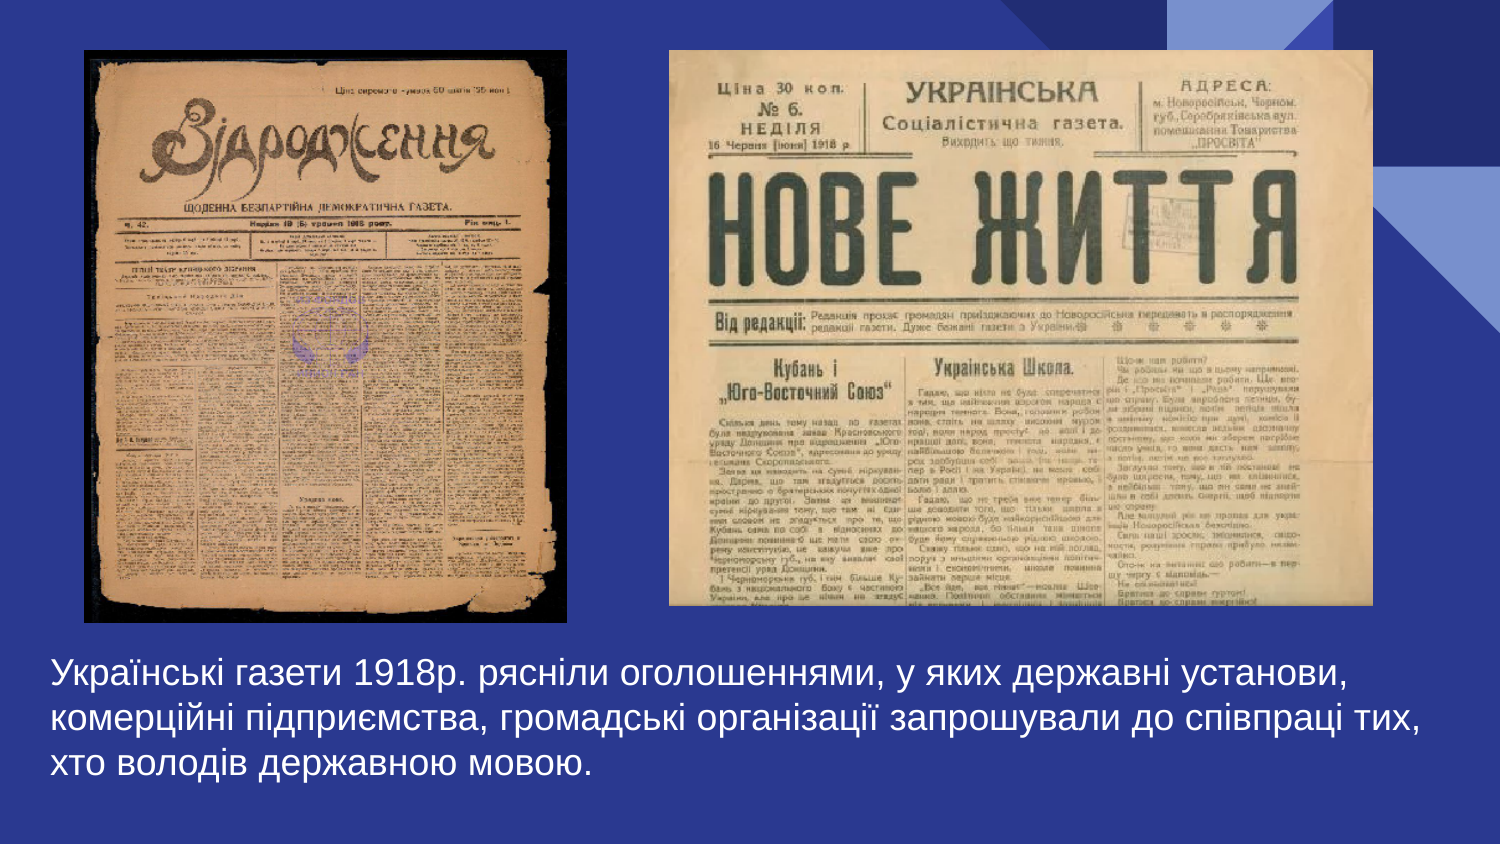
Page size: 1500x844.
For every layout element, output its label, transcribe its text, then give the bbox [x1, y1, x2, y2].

picture [84, 49, 567, 624]
text_box Українські газети 1918р. рясніли оголошеннями, у яких державні установи, комерційні підприємства, громадські організації запрошували до співпраці тих, хто володів державною мовою. [35, 633, 1443, 819]
picture [669, 49, 1373, 607]
